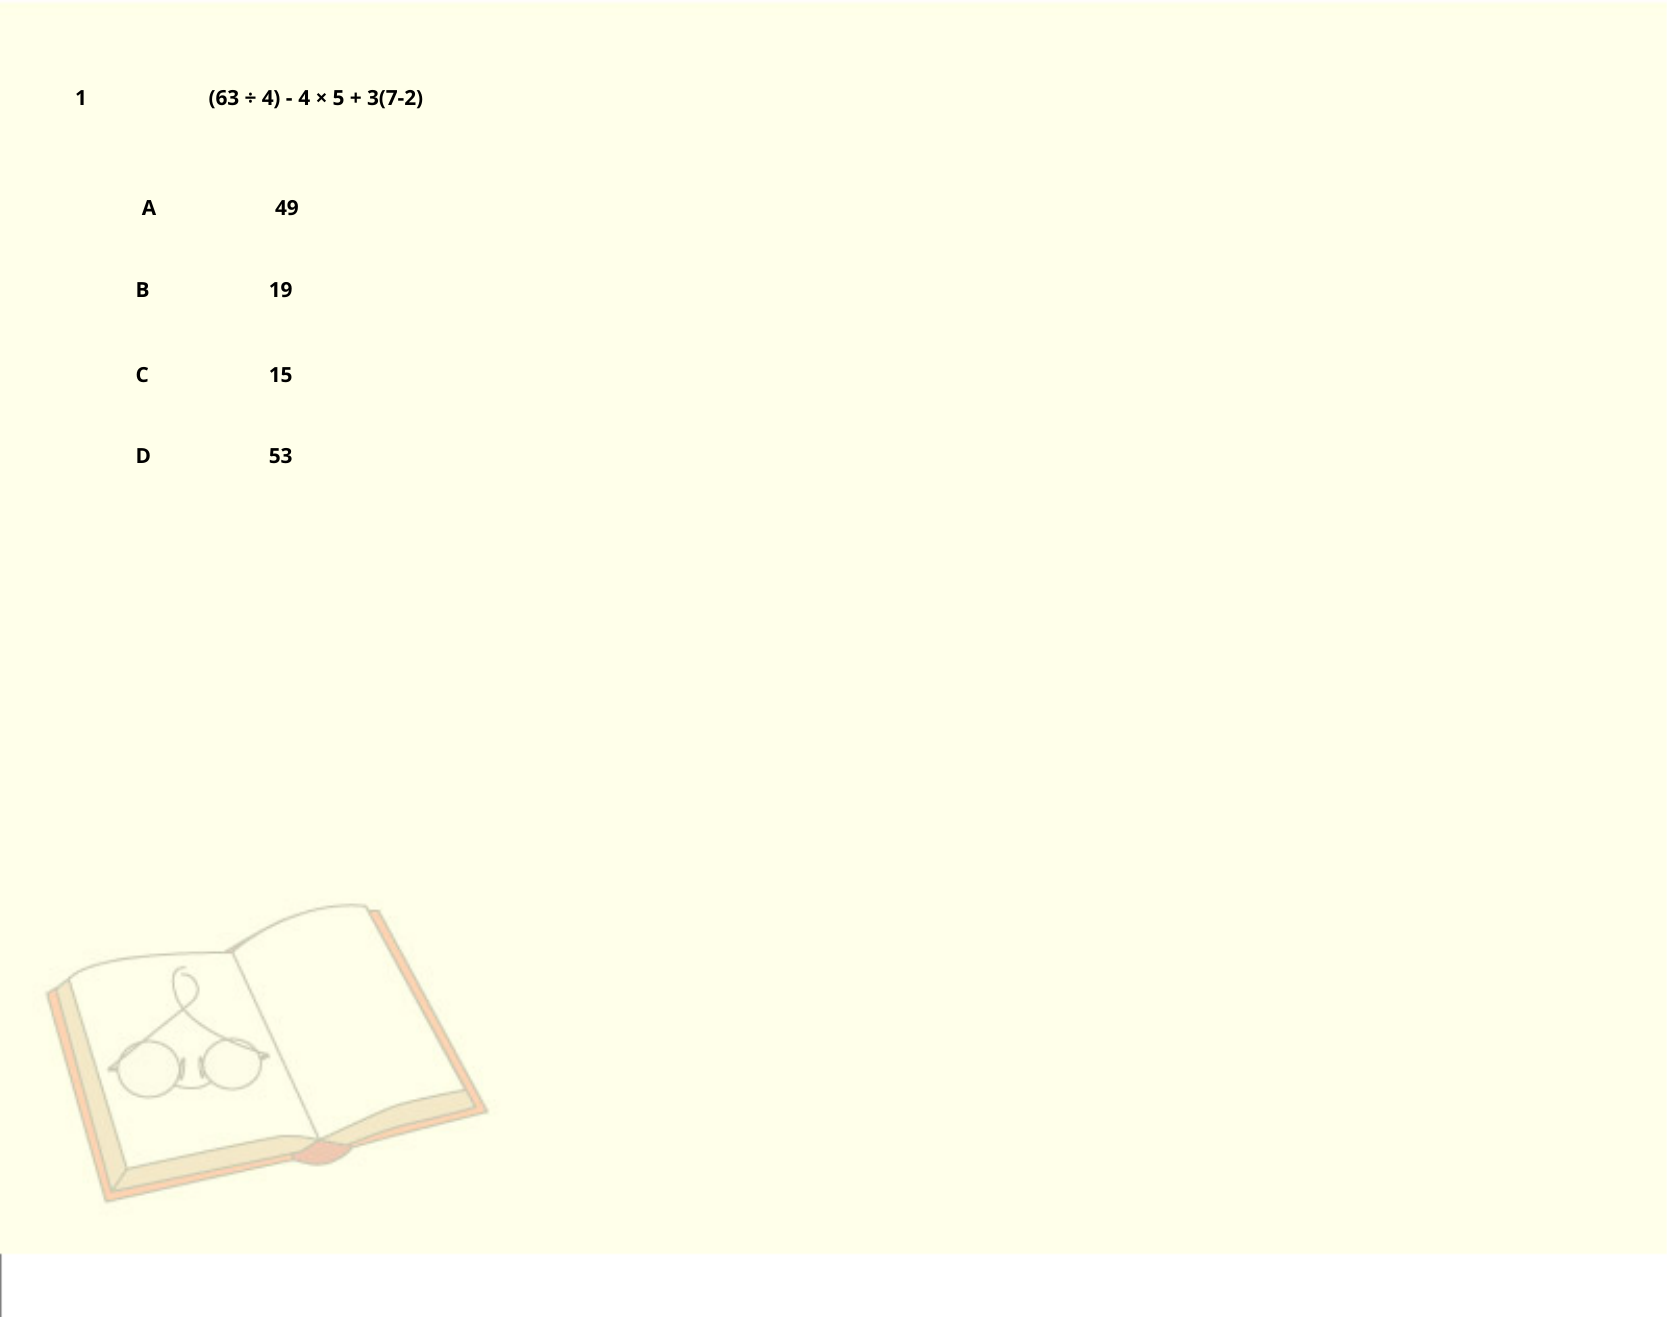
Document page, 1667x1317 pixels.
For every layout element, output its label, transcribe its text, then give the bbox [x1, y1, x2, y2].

text_box 15 [254, 354, 611, 394]
text_box 53 [254, 435, 628, 476]
text_box D [120, 435, 254, 476]
text_box 1 [60, 77, 193, 117]
text_box A [127, 187, 260, 228]
picture [0, 0, 1667, 1317]
text_box 19 [254, 268, 623, 309]
text_box C [120, 354, 254, 394]
text_box (63 ÷ 4) - 4 × 5 + 3(7-2) [193, 77, 1061, 117]
text_box B [120, 268, 254, 309]
text_box 49 [260, 187, 642, 228]
